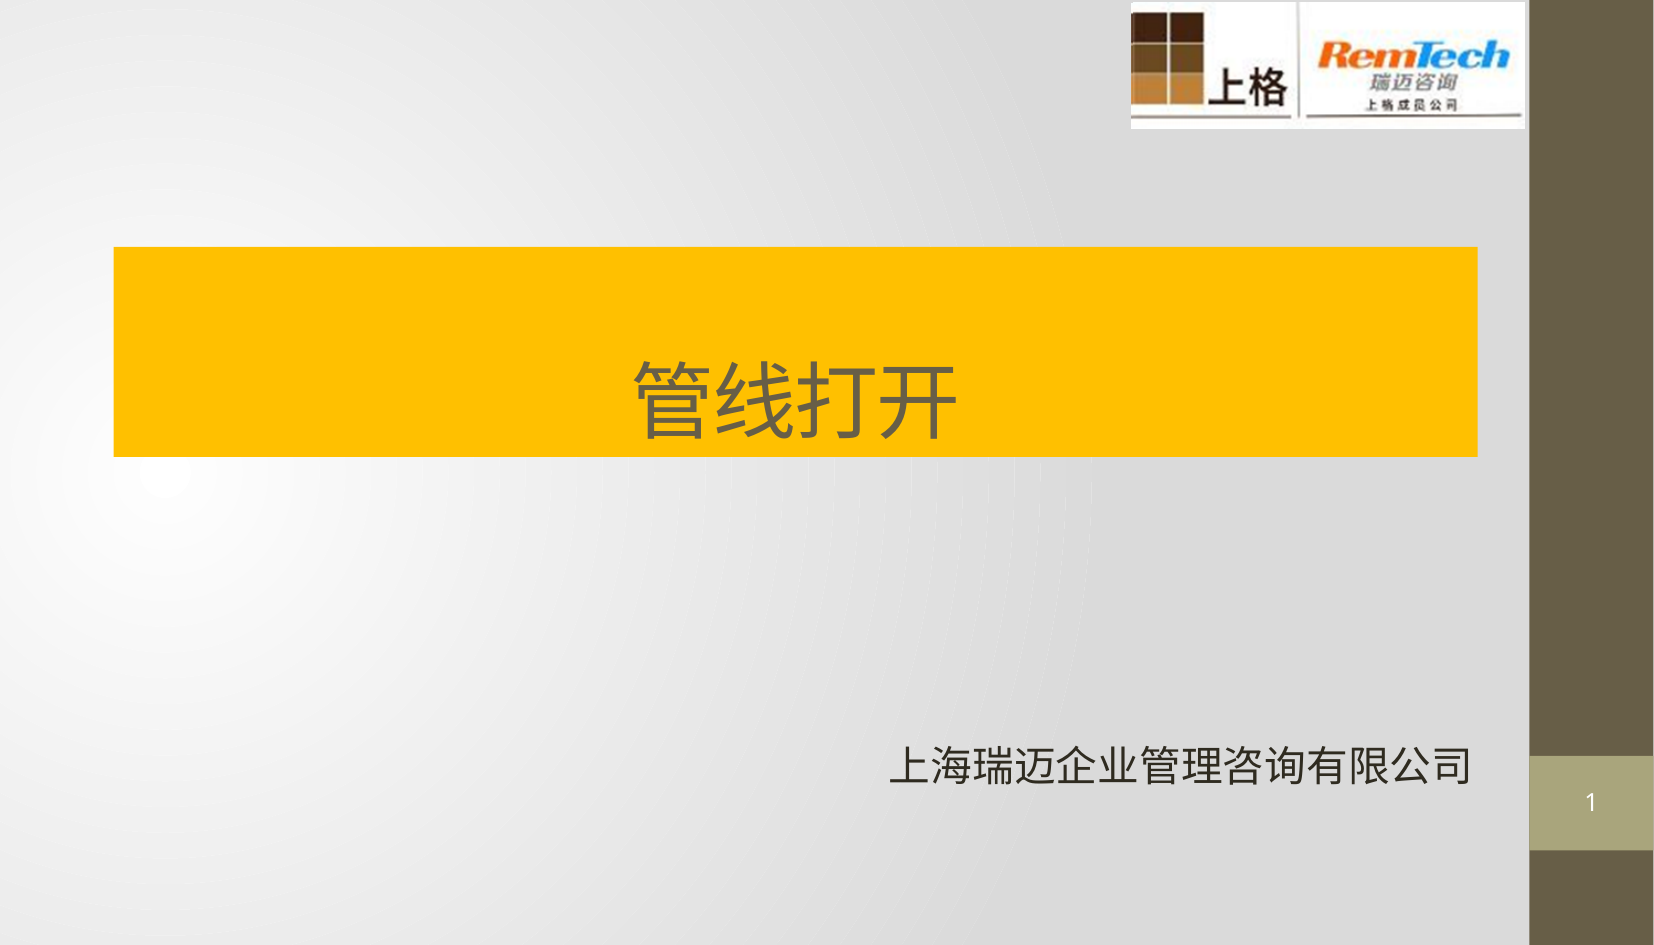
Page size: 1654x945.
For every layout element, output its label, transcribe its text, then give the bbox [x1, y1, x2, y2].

picture [1131, 2, 1525, 129]
title 管线打开 [113, 246, 1478, 457]
subtitle 上海瑞迈企业管理咨询有限公司 [319, 731, 1489, 880]
